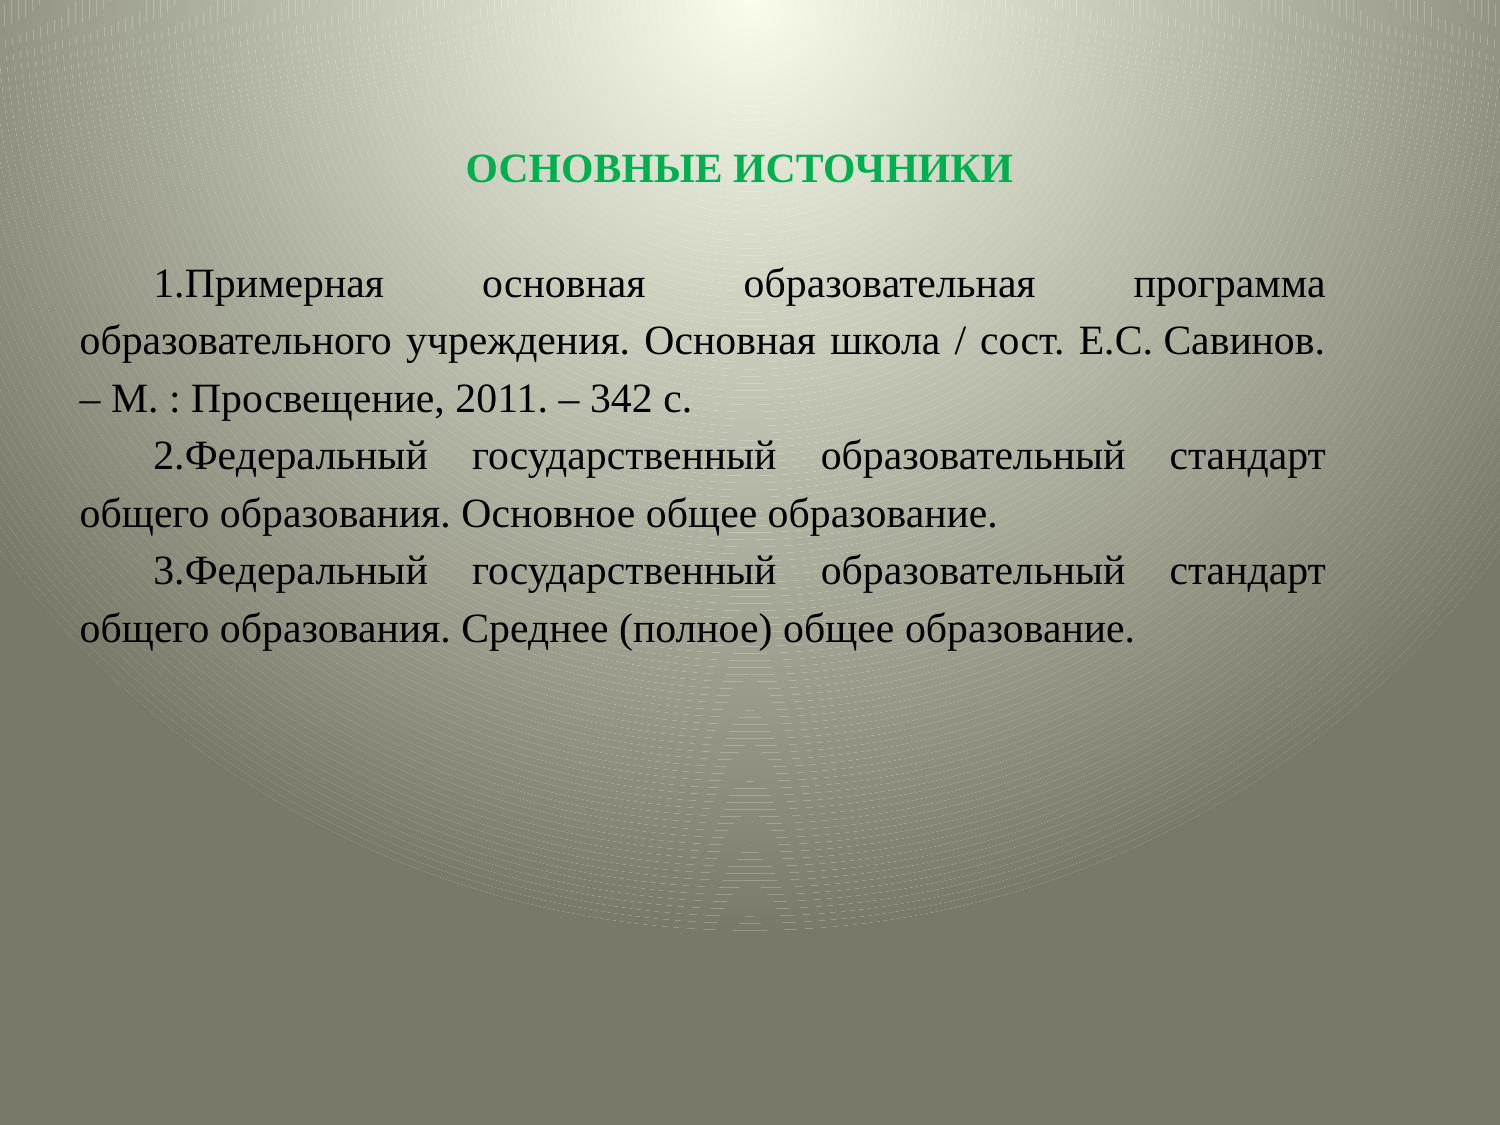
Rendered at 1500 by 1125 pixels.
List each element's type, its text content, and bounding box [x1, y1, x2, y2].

text_box ОСНОВНЫЕ ИСТОЧНИКИ Примерная основная образовательная программа образовательного учреждения. Основная школа / сост. Е.С. Савинов. – М. : Просвещение, 2011. – 342 с. Федеральный государственный образовательный стандарт общего образования. Основное общее образование. Федеральный государственный образовательный стандарт общего образования. Среднее (полное) общее образование. [64, 125, 1341, 744]
